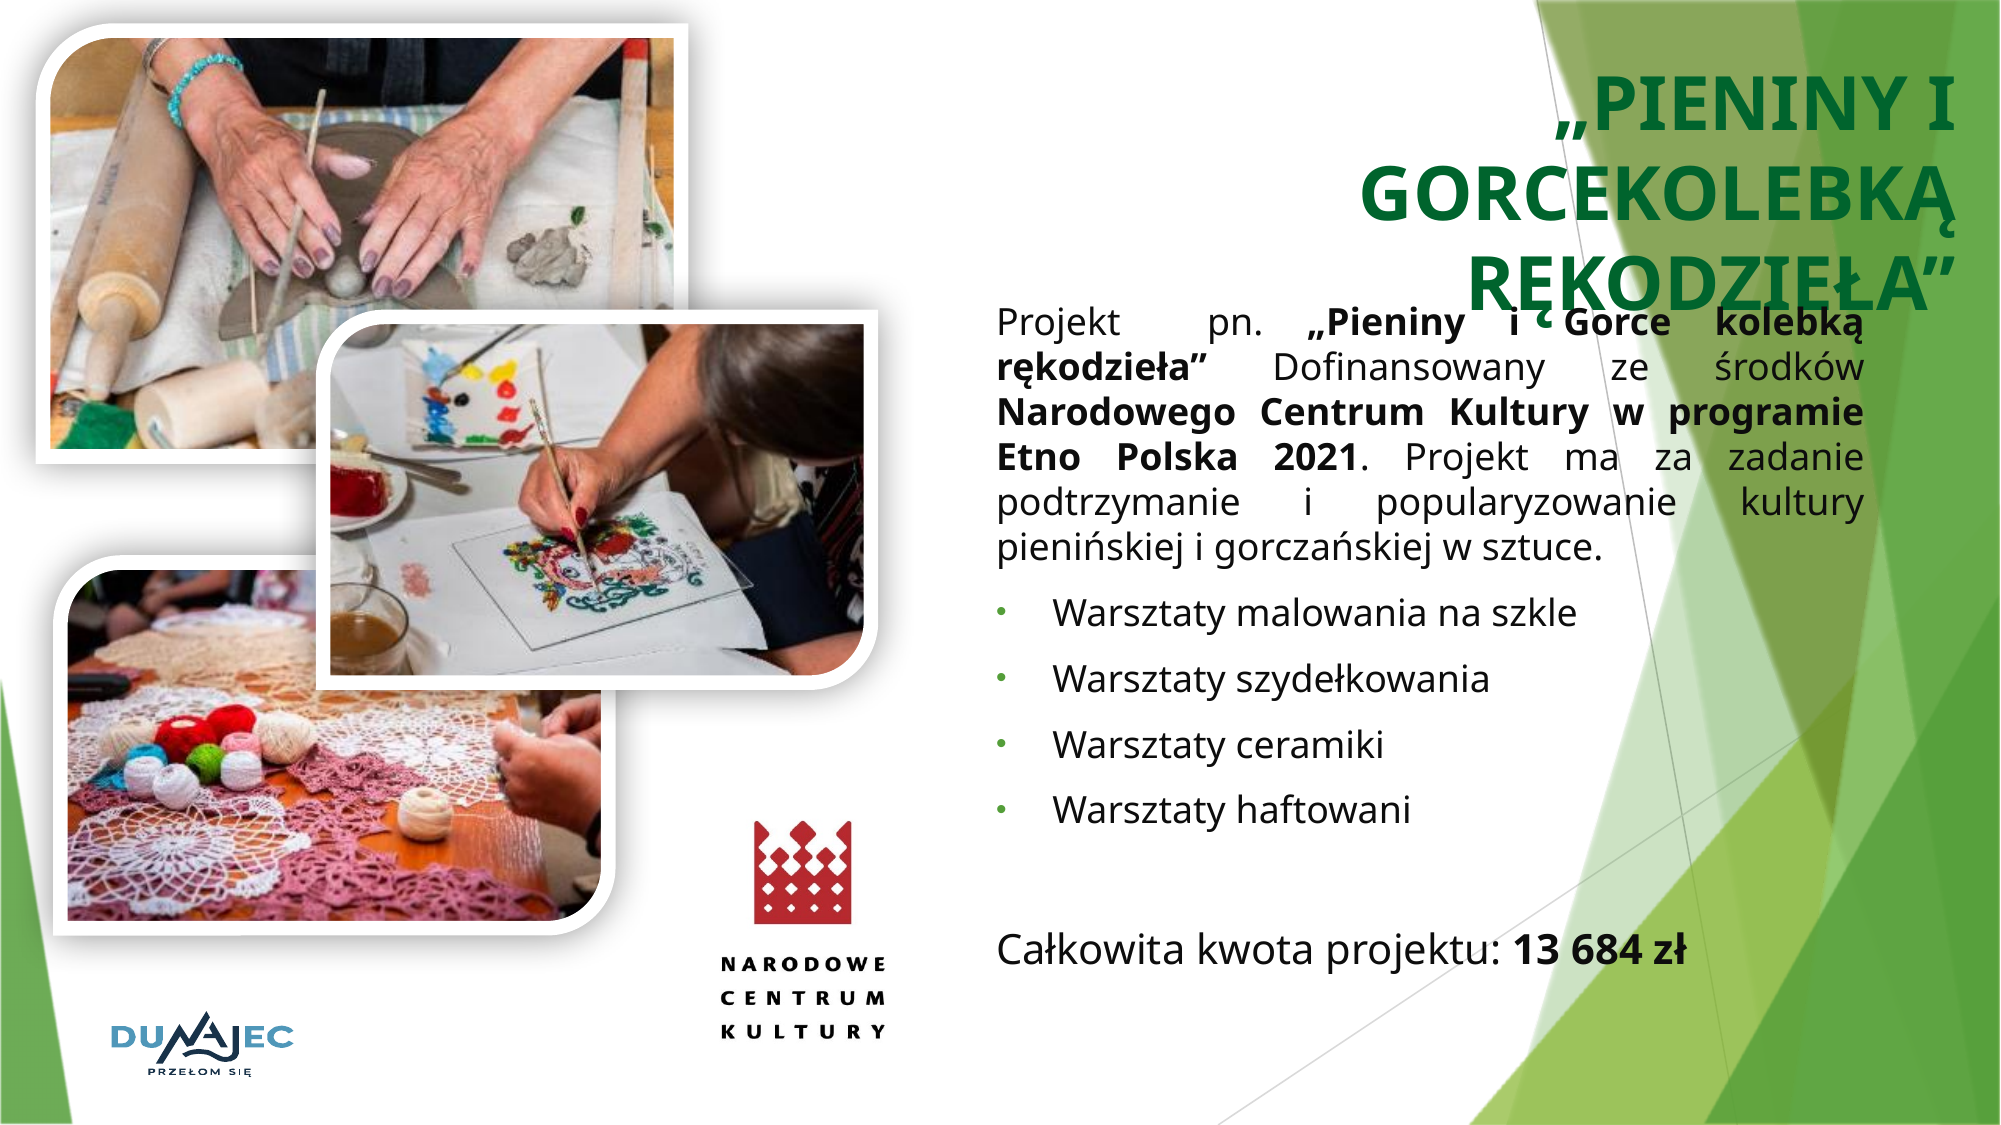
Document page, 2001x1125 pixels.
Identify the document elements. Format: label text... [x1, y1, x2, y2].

picture [680, 764, 925, 1093]
picture [45, 32, 870, 927]
list Projekt pn. „Pieniny i Gorce kolebką rękodzieła” Dofinansowany ze środków Narodowego Centrum Kultury w programie Etno Polska 2021. Projekt ma za zadanie podtrzymanie i popularyzowanie kultury pienińskiej i gorczańskiej w sztuce. Warsztaty malowania na szkle Warsztaty szydełkowania Warsztaty ceramiki Warsztaty haftowani Całkowita kwota projektu: 13 684 zł [981, 290, 1881, 1020]
list „PIENINY I GORCEKOLEBKĄ RĘKODZIEŁA” [965, 47, 1972, 223]
